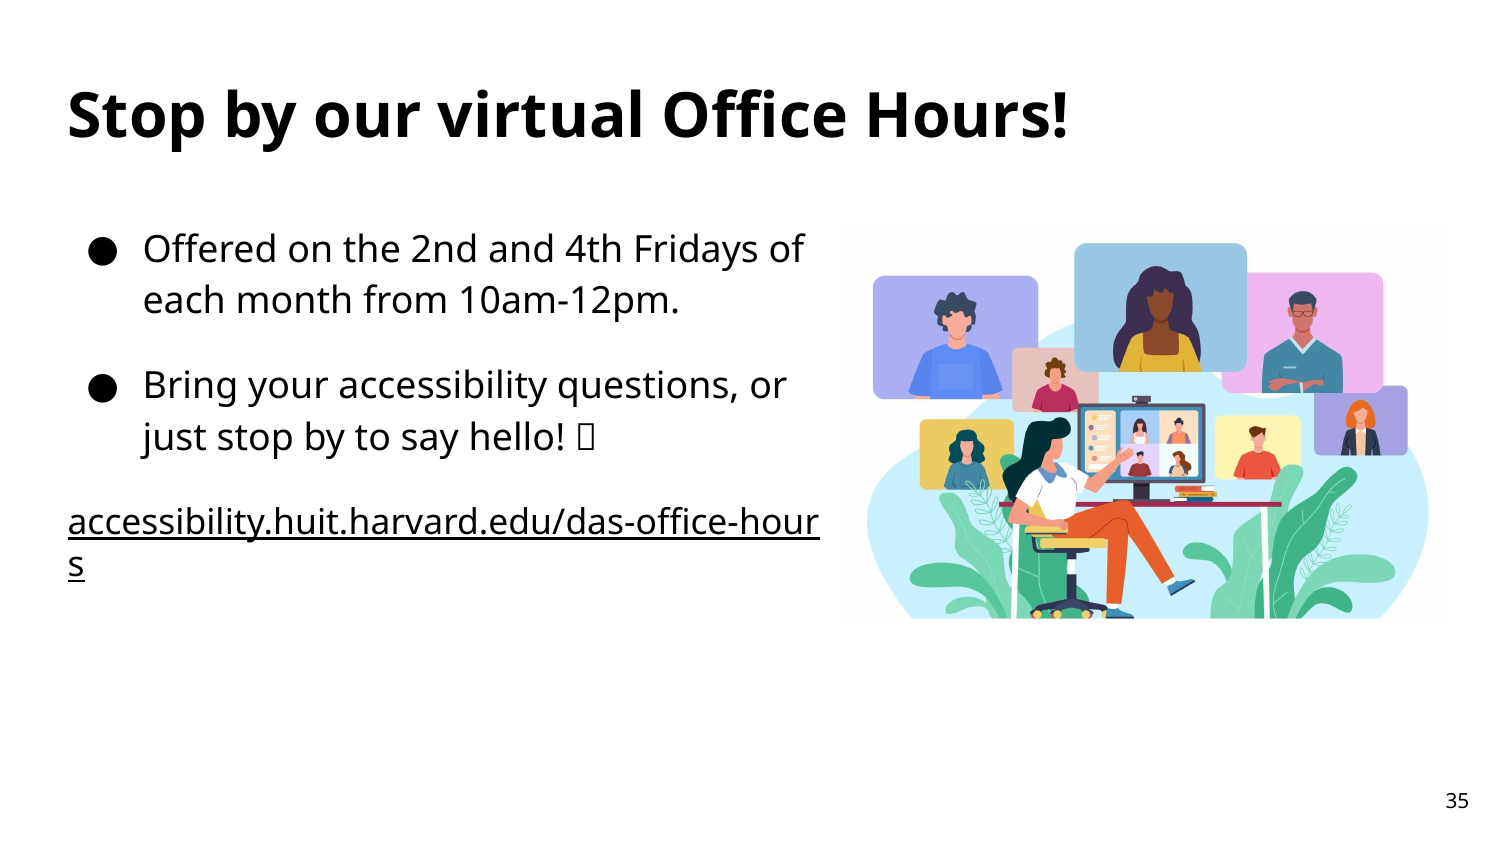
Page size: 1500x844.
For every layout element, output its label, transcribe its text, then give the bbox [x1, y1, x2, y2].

slide_number 35 [1394, 769, 1484, 834]
title Stop by our virtual Office Hours! [52, 41, 1300, 166]
picture [835, 221, 1450, 623]
list Offered on the 2nd and 4th Fridays of each month from 10am-12pm. Bring your accessibility questions, or just stop by to say hello! 👋 accessibility.huit.harvard.edu/das-office-hours [52, 202, 841, 664]
